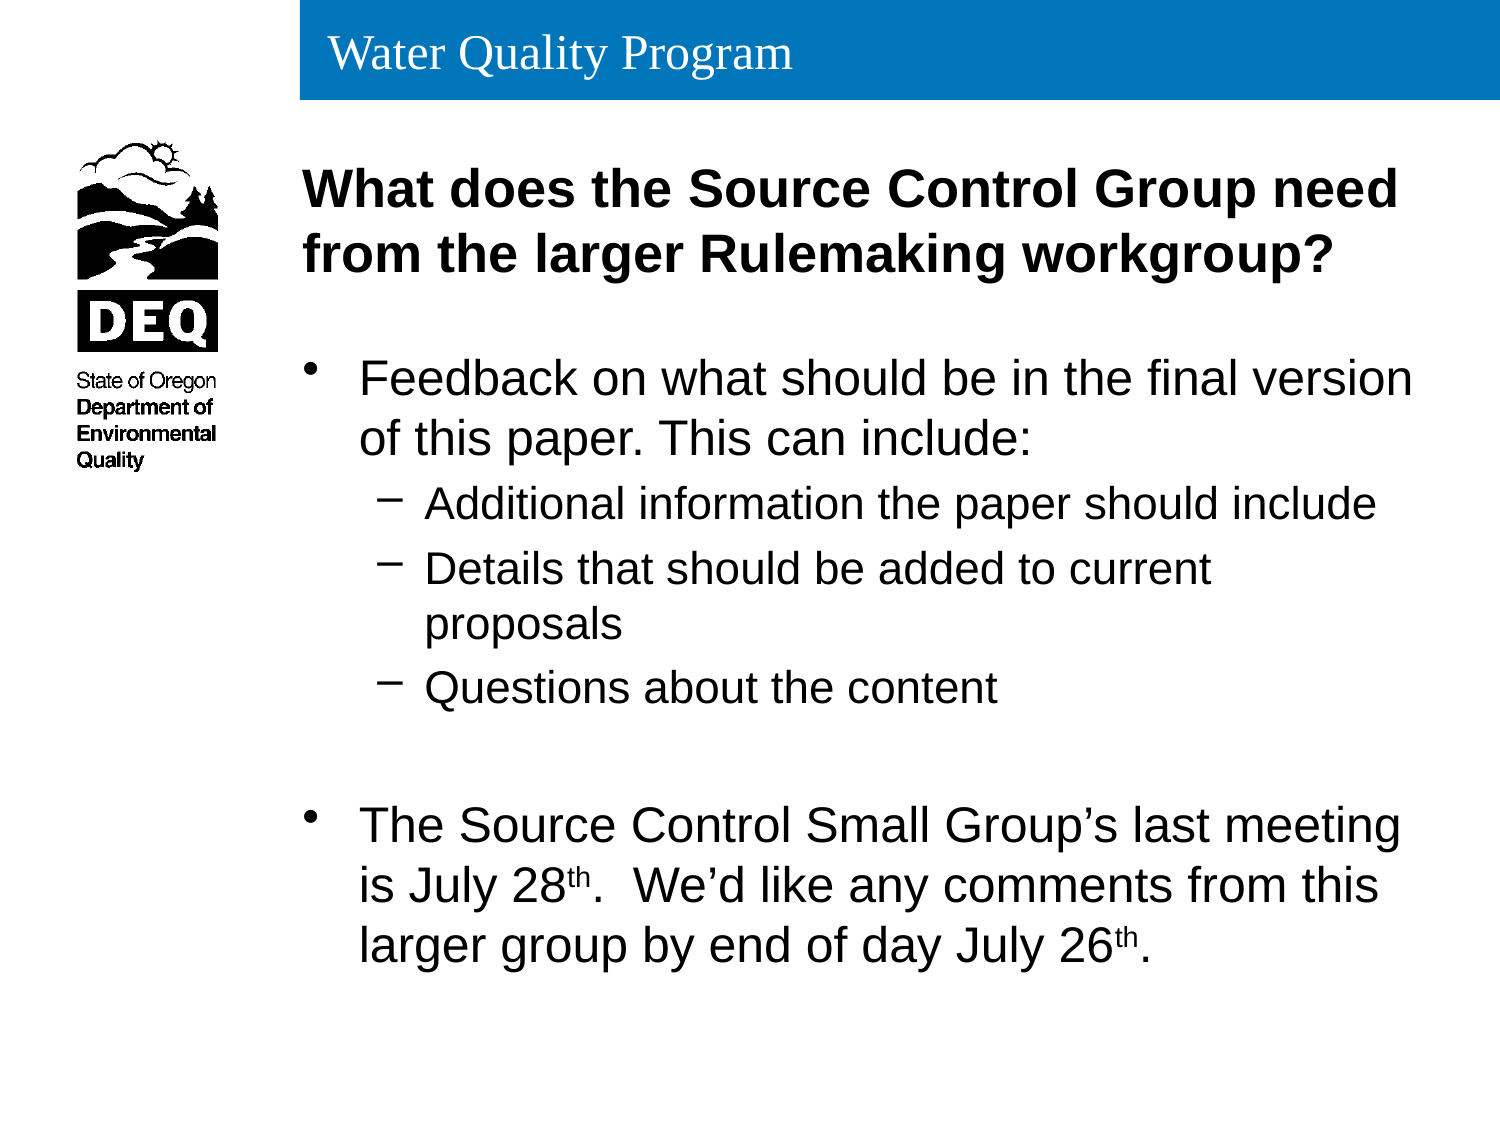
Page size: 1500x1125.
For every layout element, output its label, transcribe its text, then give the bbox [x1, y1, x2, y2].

picture [75, 137, 222, 475]
title What does the Source Control Group need from the larger Rulemaking workgroup? [287, 149, 1426, 288]
list Feedback on what should be in the final version of this paper. This can include: Additional information the paper should include Details that should be added to current proposals Questions about the content The Source Control Small Group’s last meeting is July 28th. We’d like any comments from this larger group by end of day July 26th. [287, 337, 1438, 938]
